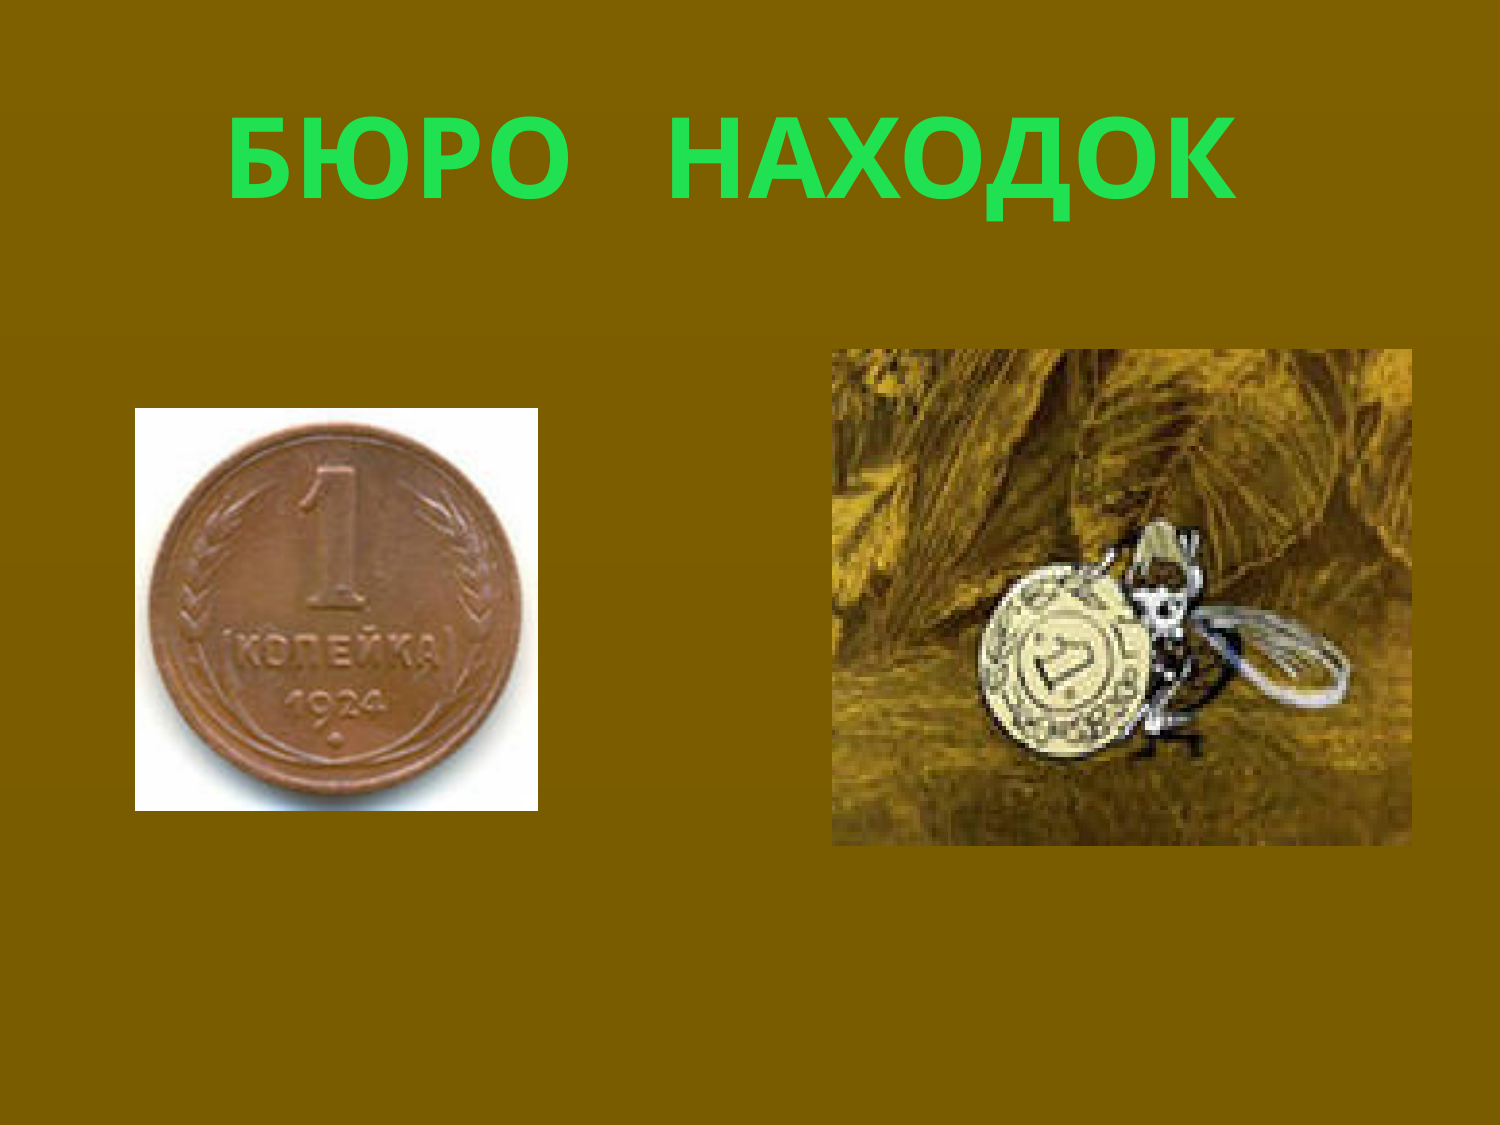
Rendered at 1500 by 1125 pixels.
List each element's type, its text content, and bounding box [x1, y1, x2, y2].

text_box Бюро находок [207, 78, 1253, 229]
picture [832, 349, 1412, 847]
picture [135, 408, 538, 812]
